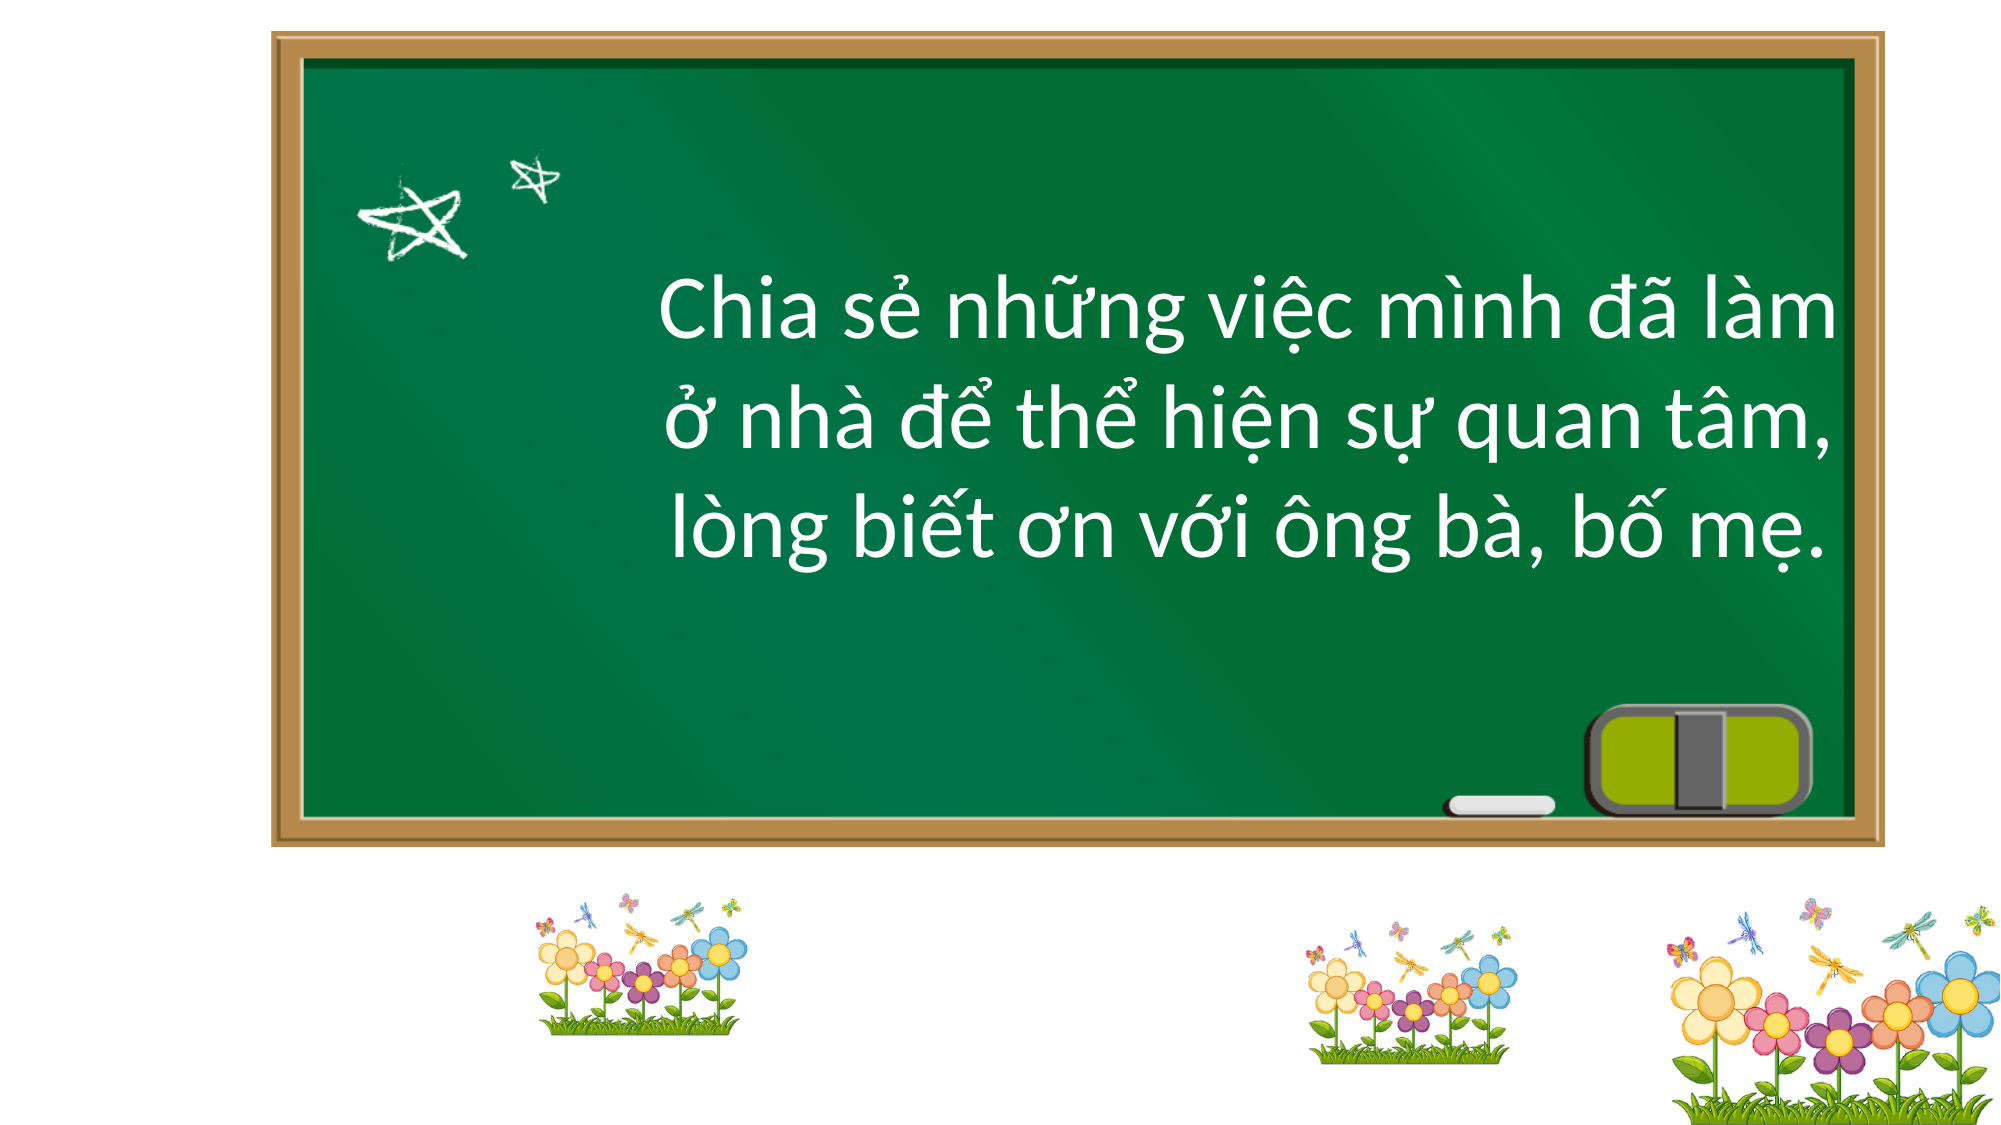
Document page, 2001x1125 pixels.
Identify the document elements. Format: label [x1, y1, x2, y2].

picture [271, 31, 1885, 847]
picture [528, 888, 755, 1040]
picture [1654, 889, 2000, 1125]
picture [1298, 916, 1525, 1069]
